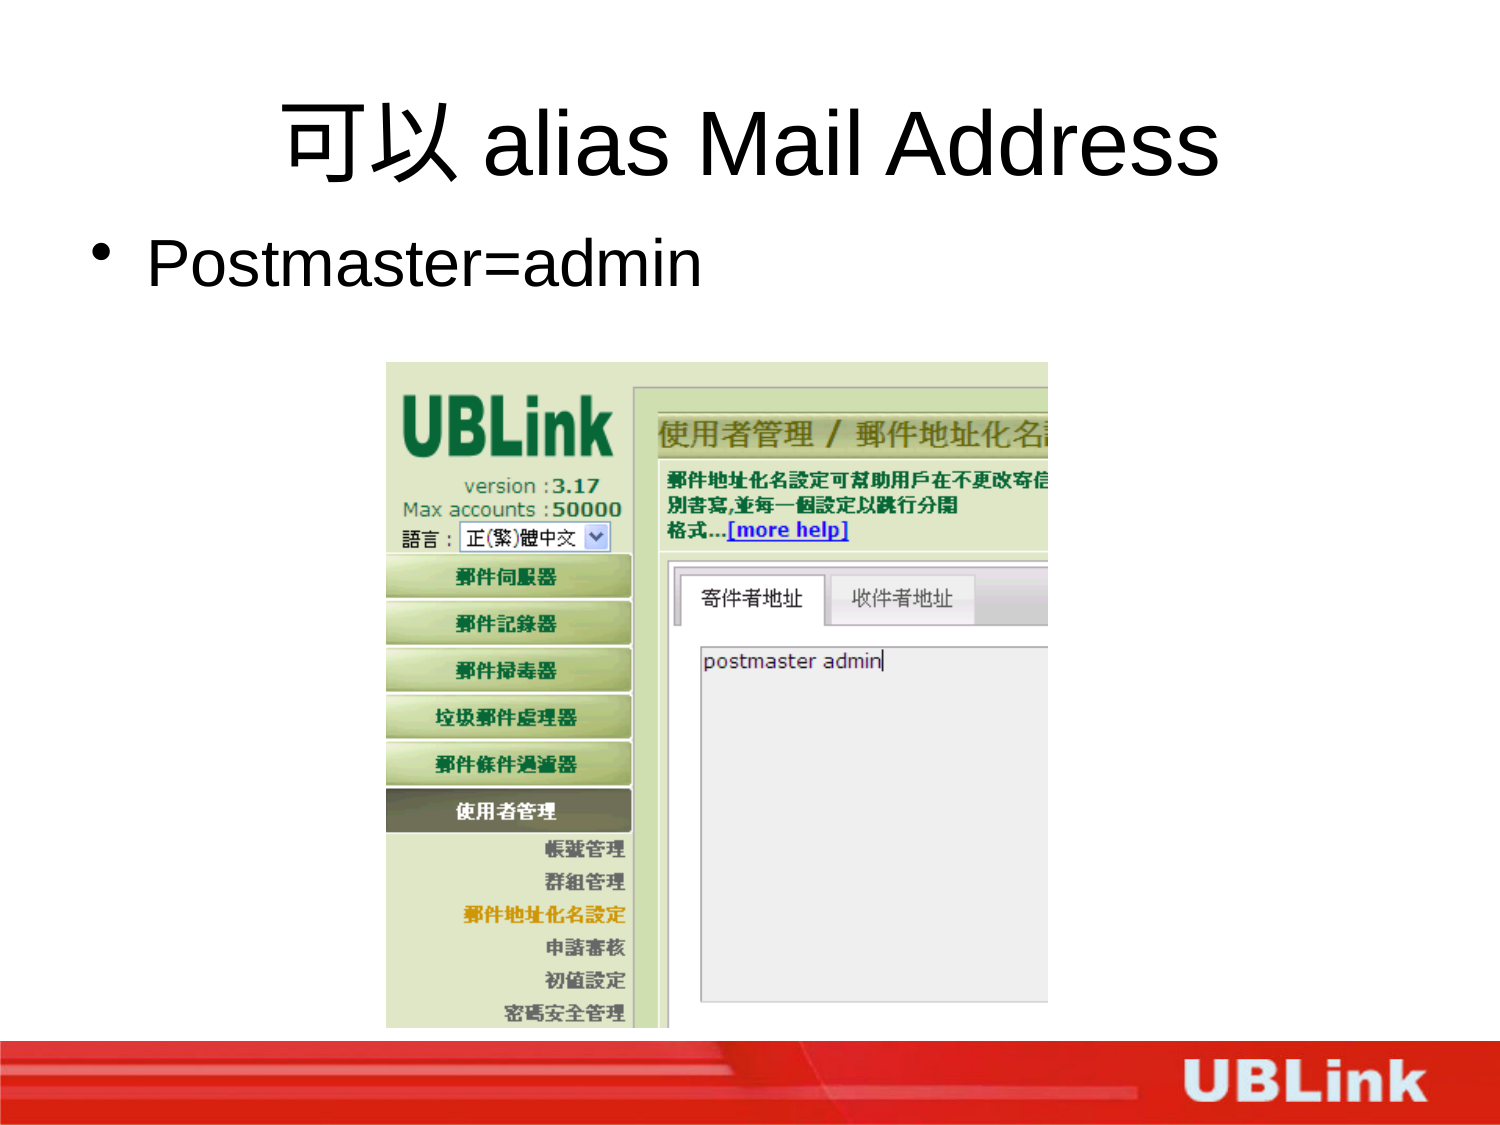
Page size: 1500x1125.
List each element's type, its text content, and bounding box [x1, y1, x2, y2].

title 可以alias Mail Address [75, 45, 1425, 212]
picture [0, 1040, 1500, 1125]
list Postmaster=admin [75, 212, 1425, 1005]
picture [386, 362, 1048, 1029]
